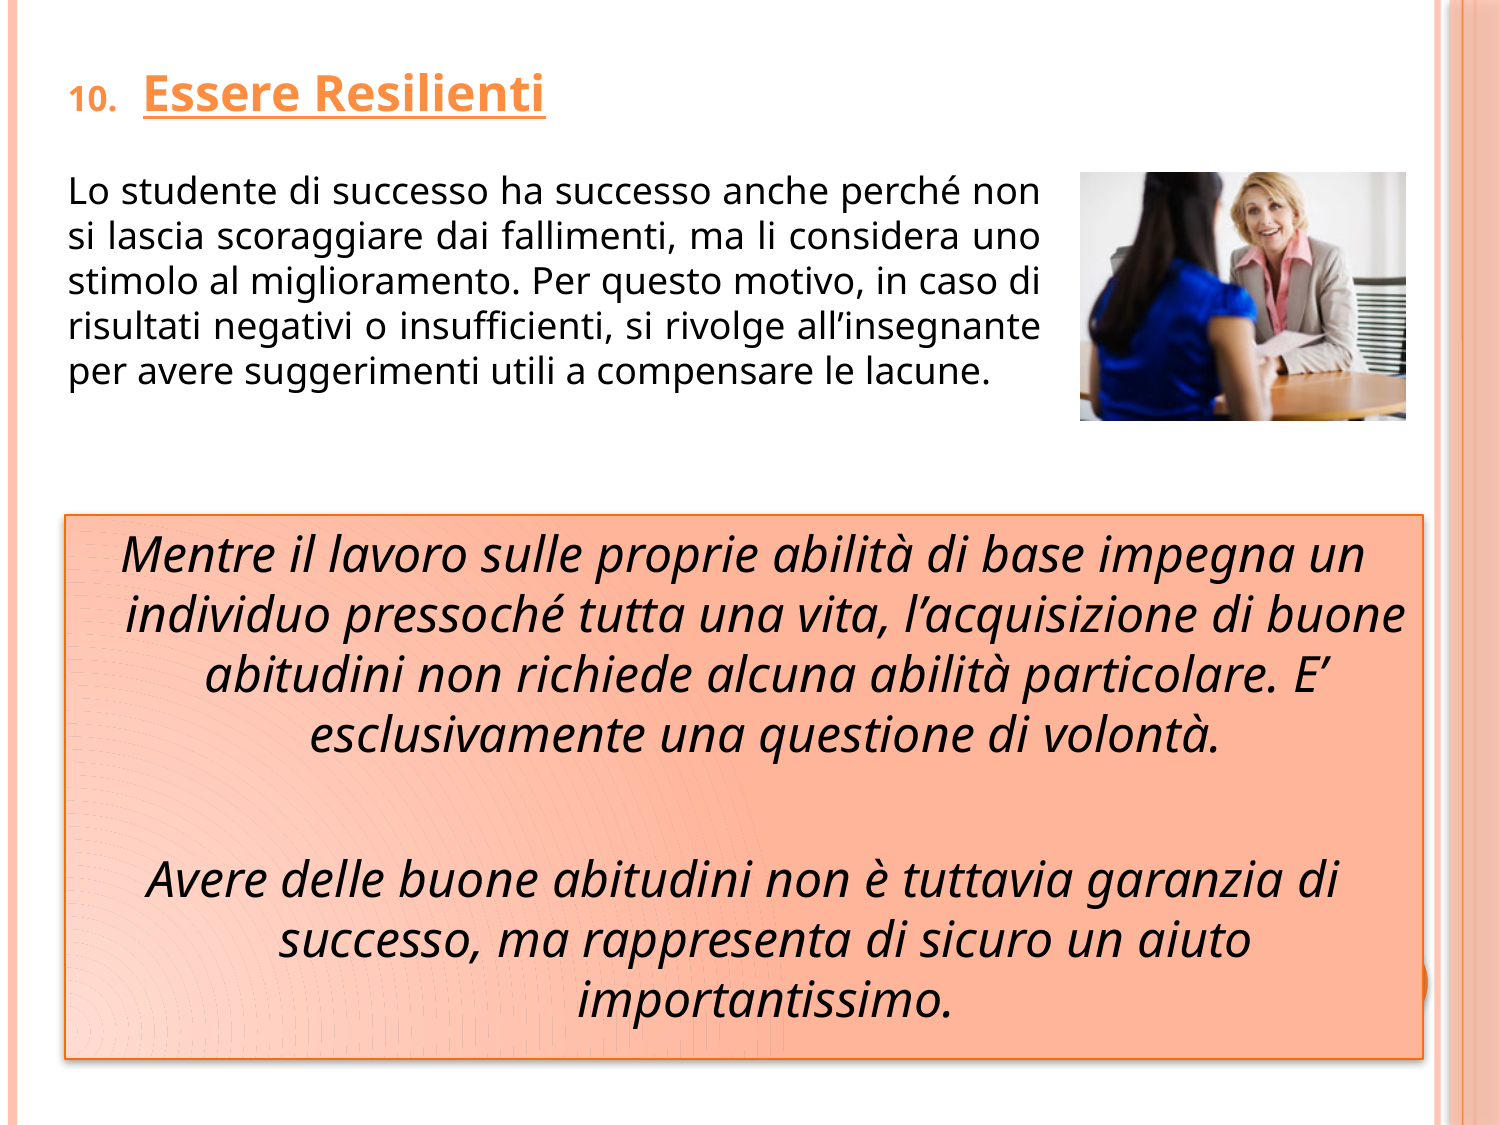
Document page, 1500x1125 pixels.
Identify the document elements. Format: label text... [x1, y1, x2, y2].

picture [1080, 172, 1406, 422]
list Mentre il lavoro sulle proprie abilità di base impegna un individuo pressoché tutta una vita, l’acquisizione di buone abitudini non richiede alcuna abilità particolare. E’ esclusivamente una questione di volontà. Avere delle buone abitudini non è tuttavia garanzia di successo, ma rappresenta di sicuro un aiuto importantissimo. [64, 514, 1424, 1060]
text_box Essere Resilienti Lo studente di successo ha successo anche perché non si lascia scoraggiare dai fallimenti, ma li considera uno stimolo al miglioramento. Per questo motivo, in caso di risultati negativi o insufficienti, si rivolge all’insegnante per avere suggerimenti utili a compensare le lacune. [53, 54, 1058, 490]
